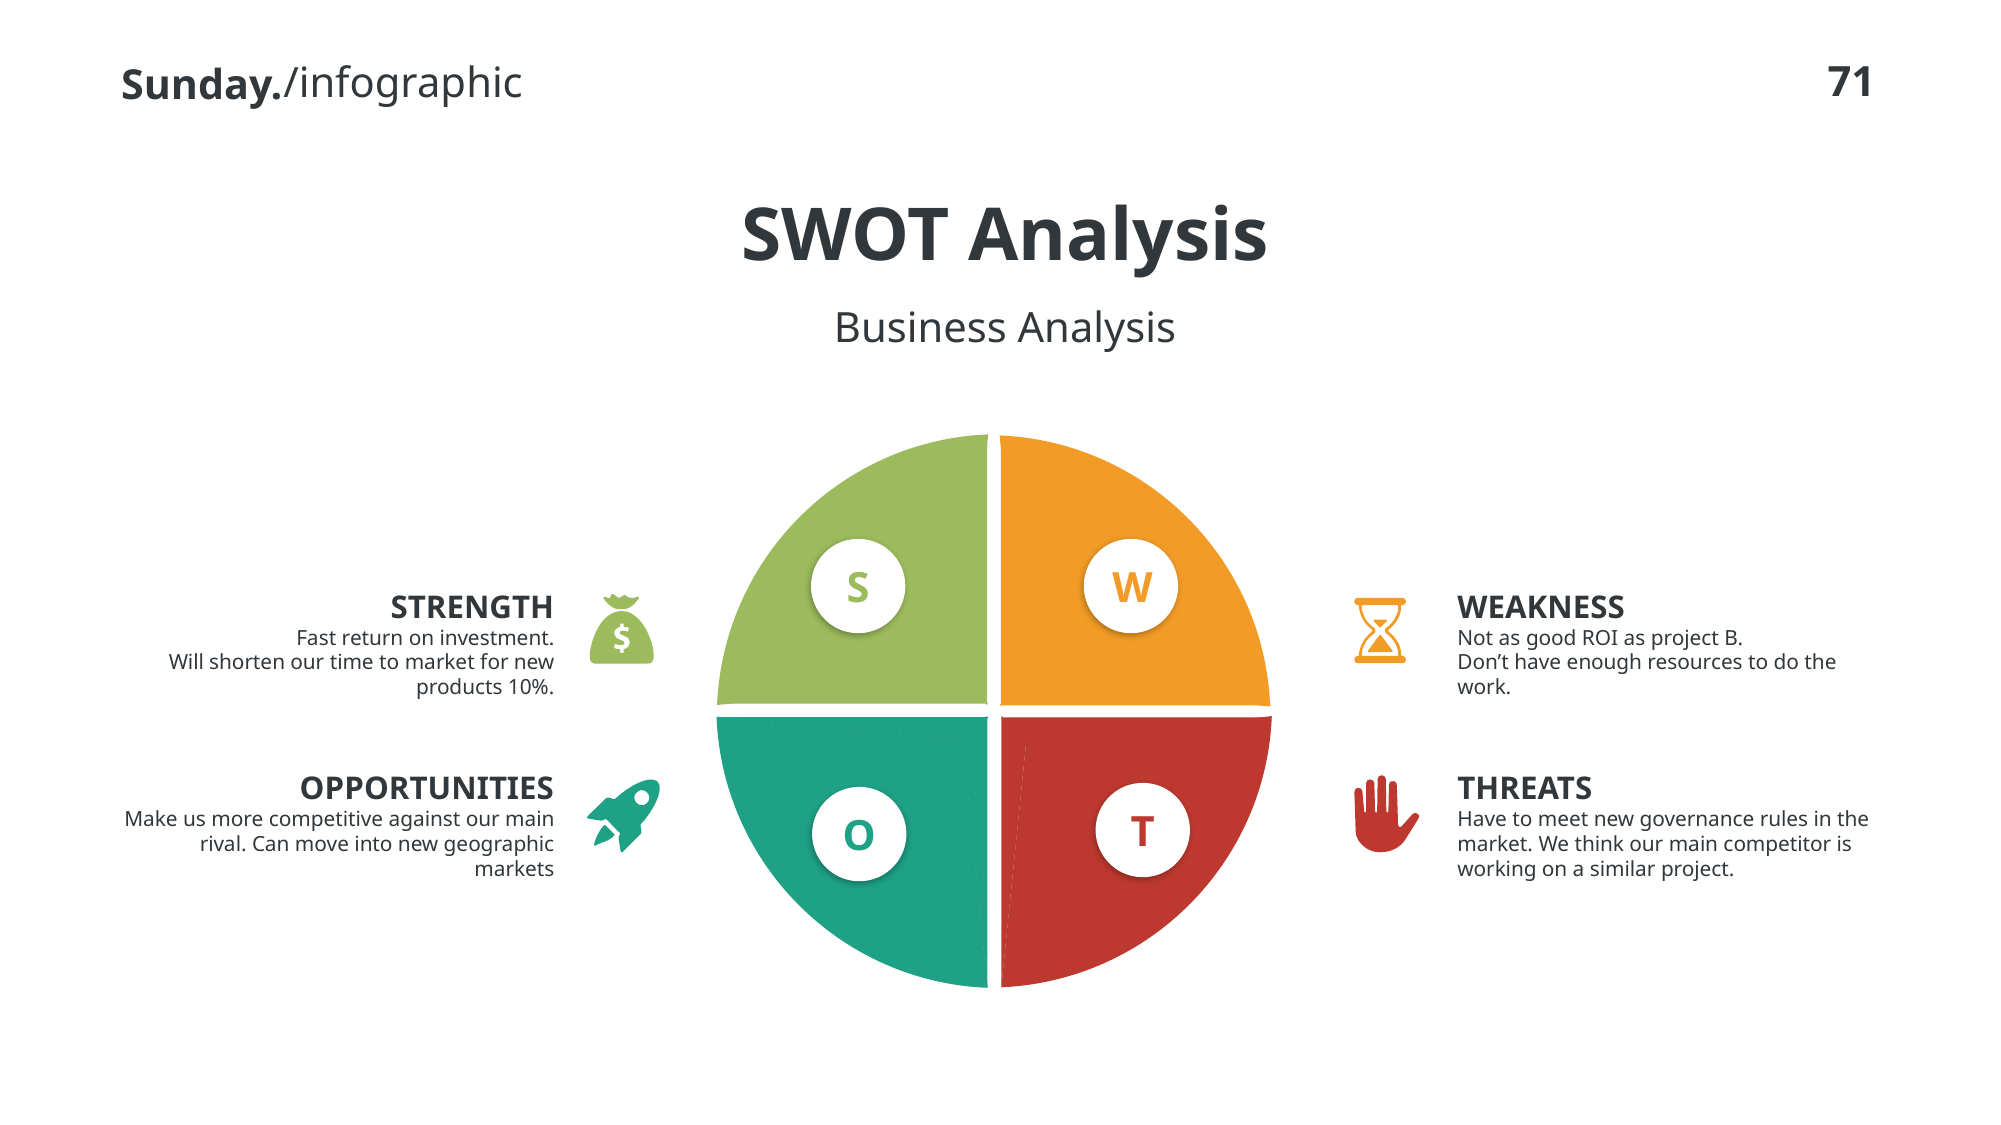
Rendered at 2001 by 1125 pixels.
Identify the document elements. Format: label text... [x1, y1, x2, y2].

list /infographic [268, 48, 993, 114]
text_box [999, 435, 1272, 707]
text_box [716, 715, 989, 988]
text_box WEAKNESS Not as good ROI as project B. Don’t have enough resources to do the work. [1442, 579, 1910, 736]
text_box STRENGTH Fast return on investment. Will shorten our time to market for new products 10%. [102, 579, 570, 736]
subtitle Business Analysis [100, 292, 1910, 365]
title SWOT Analysis [100, 193, 1910, 291]
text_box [1000, 715, 1273, 988]
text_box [716, 433, 989, 706]
text_box THREATS Have to meet new governance rules in the market. We think our main competitor is working on a similar project. [1442, 760, 1910, 917]
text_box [586, 774, 665, 854]
text_box [1354, 775, 1420, 853]
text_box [1354, 597, 1407, 664]
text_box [586, 593, 658, 665]
text_box OPPORTUNITIES Make us more competitive against our main rival. Can move into new geographic markets [102, 760, 570, 917]
